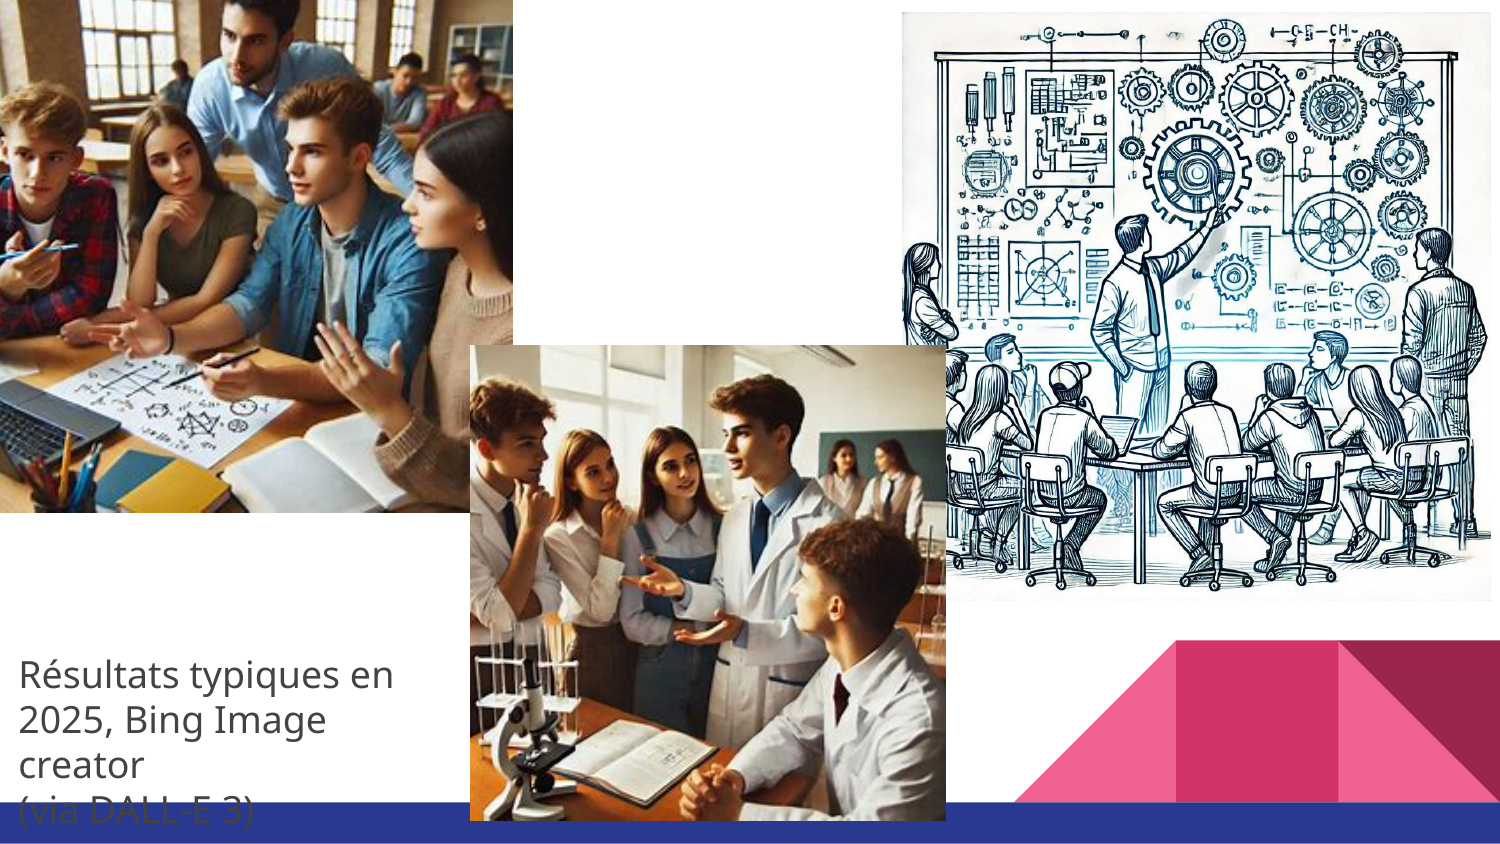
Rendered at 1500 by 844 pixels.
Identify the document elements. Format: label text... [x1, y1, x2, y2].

text_box Résultats typiques en 2025, Bing Image creator (via DALL-E 3) [3, 636, 466, 844]
picture [0, 0, 1491, 822]
